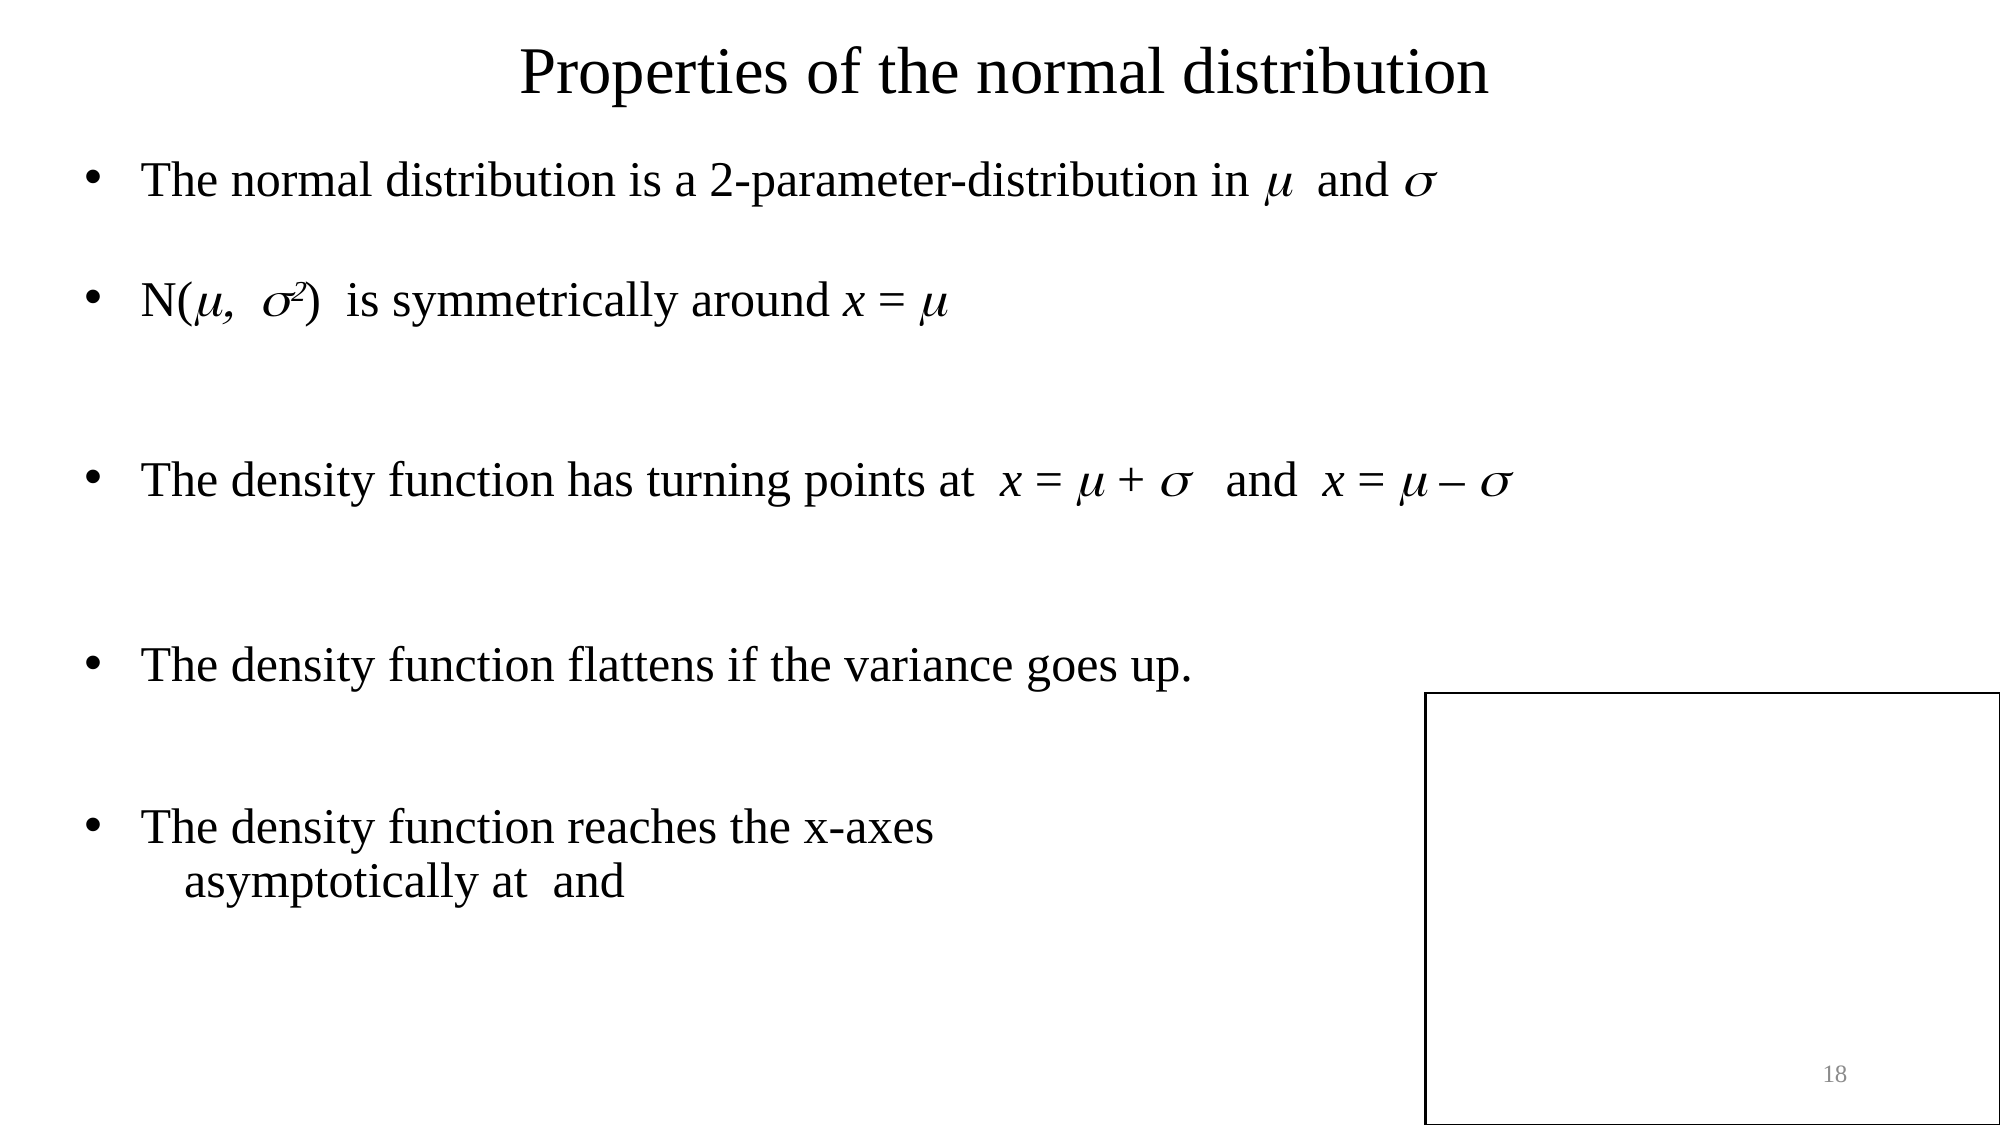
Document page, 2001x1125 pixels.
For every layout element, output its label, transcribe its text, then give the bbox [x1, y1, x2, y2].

text_box c [1424, 692, 2000, 1125]
text_box Properties of the normal distribution [279, 19, 1733, 126]
text_box [267, 125, 1721, 1106]
